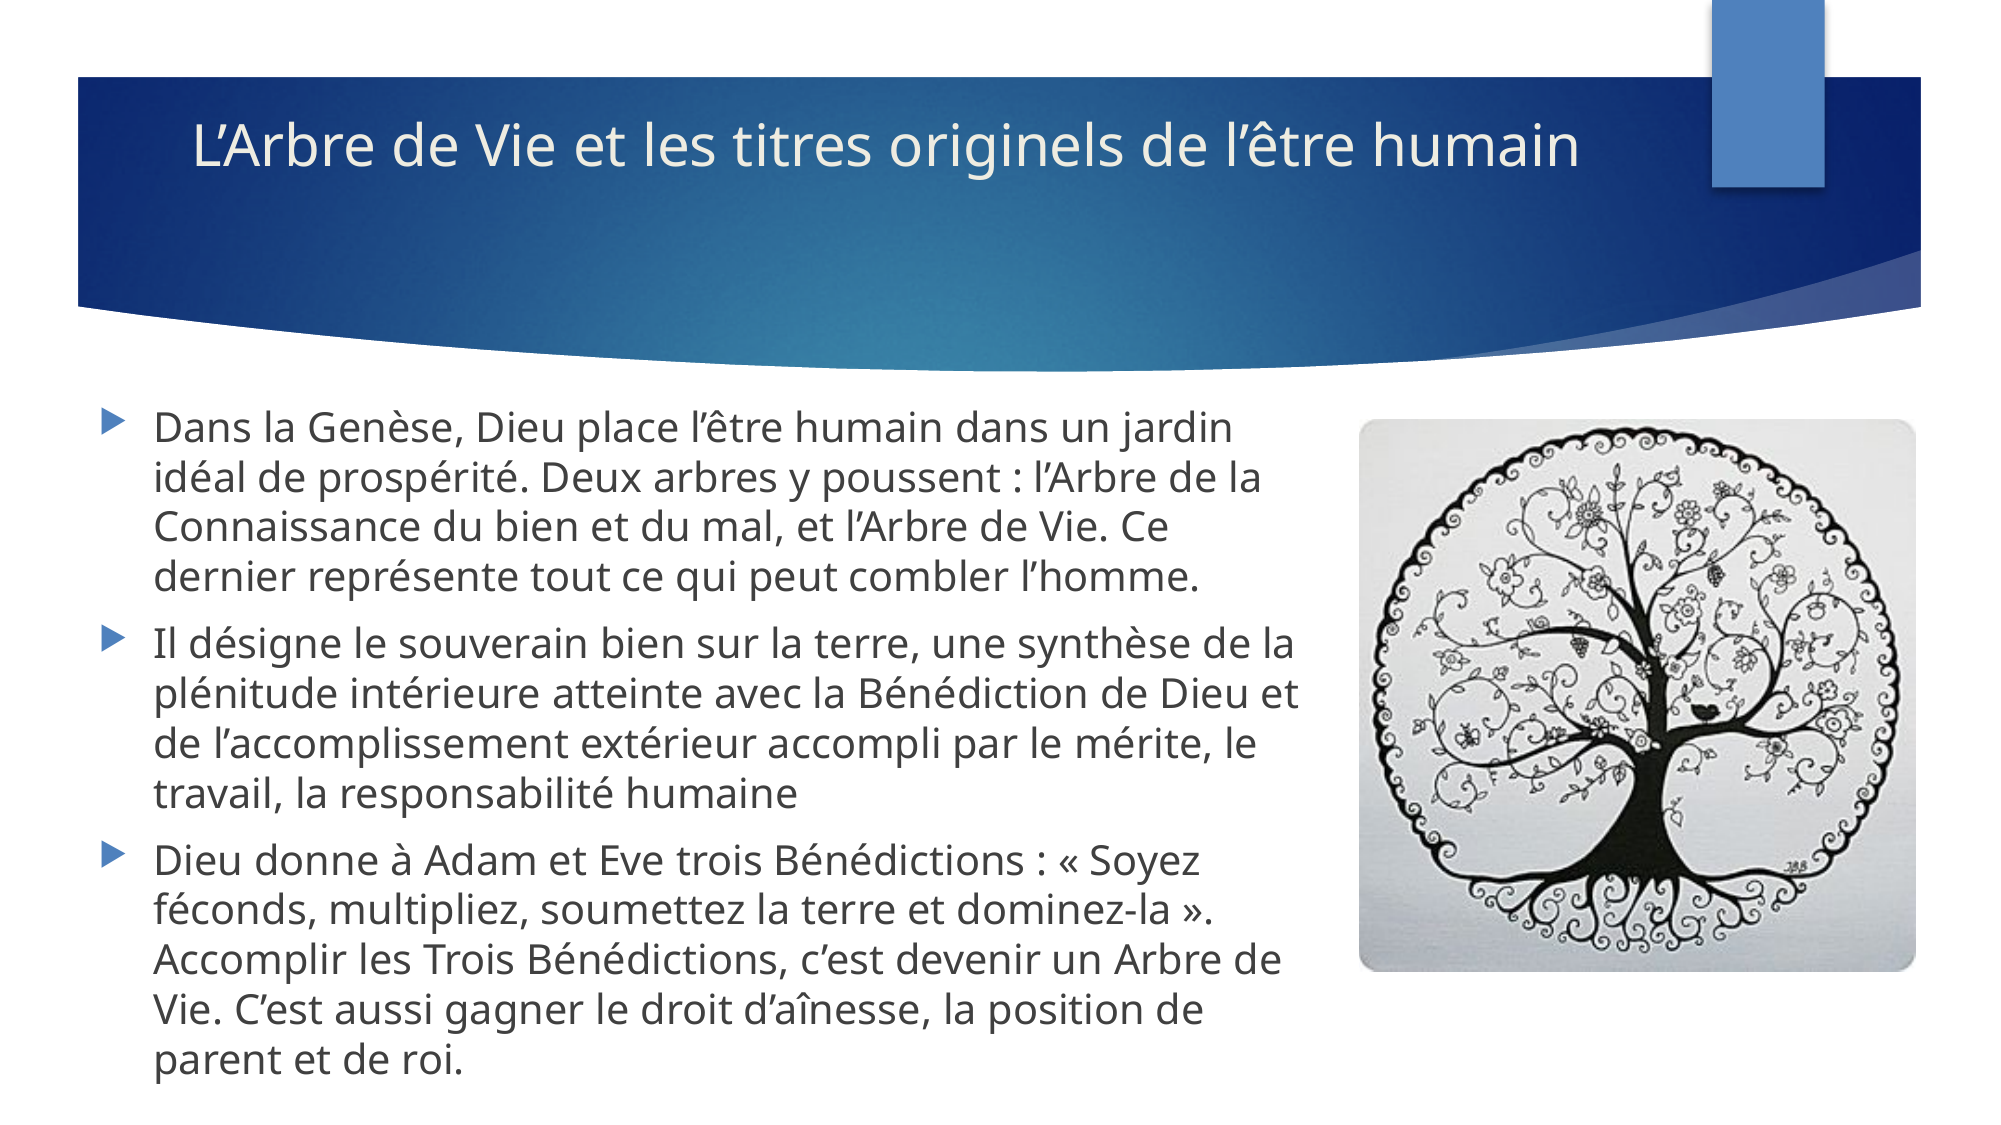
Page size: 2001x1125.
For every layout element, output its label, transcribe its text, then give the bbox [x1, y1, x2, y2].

picture [1359, 419, 1916, 973]
list Dans la Genèse, Dieu place l’être humain dans un jardin idéal de prospérité. Deux arbres y poussent : l’Arbre de la Connaissance du bien et du mal, et l’Arbre de Vie. Ce dernier représente tout ce qui peut combler l’homme. Il désigne le souverain bien sur la terre, une synthèse de la plénitude intérieure atteinte avec la Bénédiction de Dieu et de l’accomplissement extérieur accompli par le mérite, le travail, la responsabilité humaine Dieu donne à Adam et Eve trois Bénédictions : « Soyez féconds, multipliez, soumettez la terre et dominez-la ». Accomplir les Trois Bénédictions, c’est devenir un Arbre de Vie. C’est aussi gagner le droit d’aînesse, la position de parent et de roi. [83, 393, 1317, 1102]
title L’Arbre de Vie et les titres originels de l’être humain [176, 84, 1692, 201]
